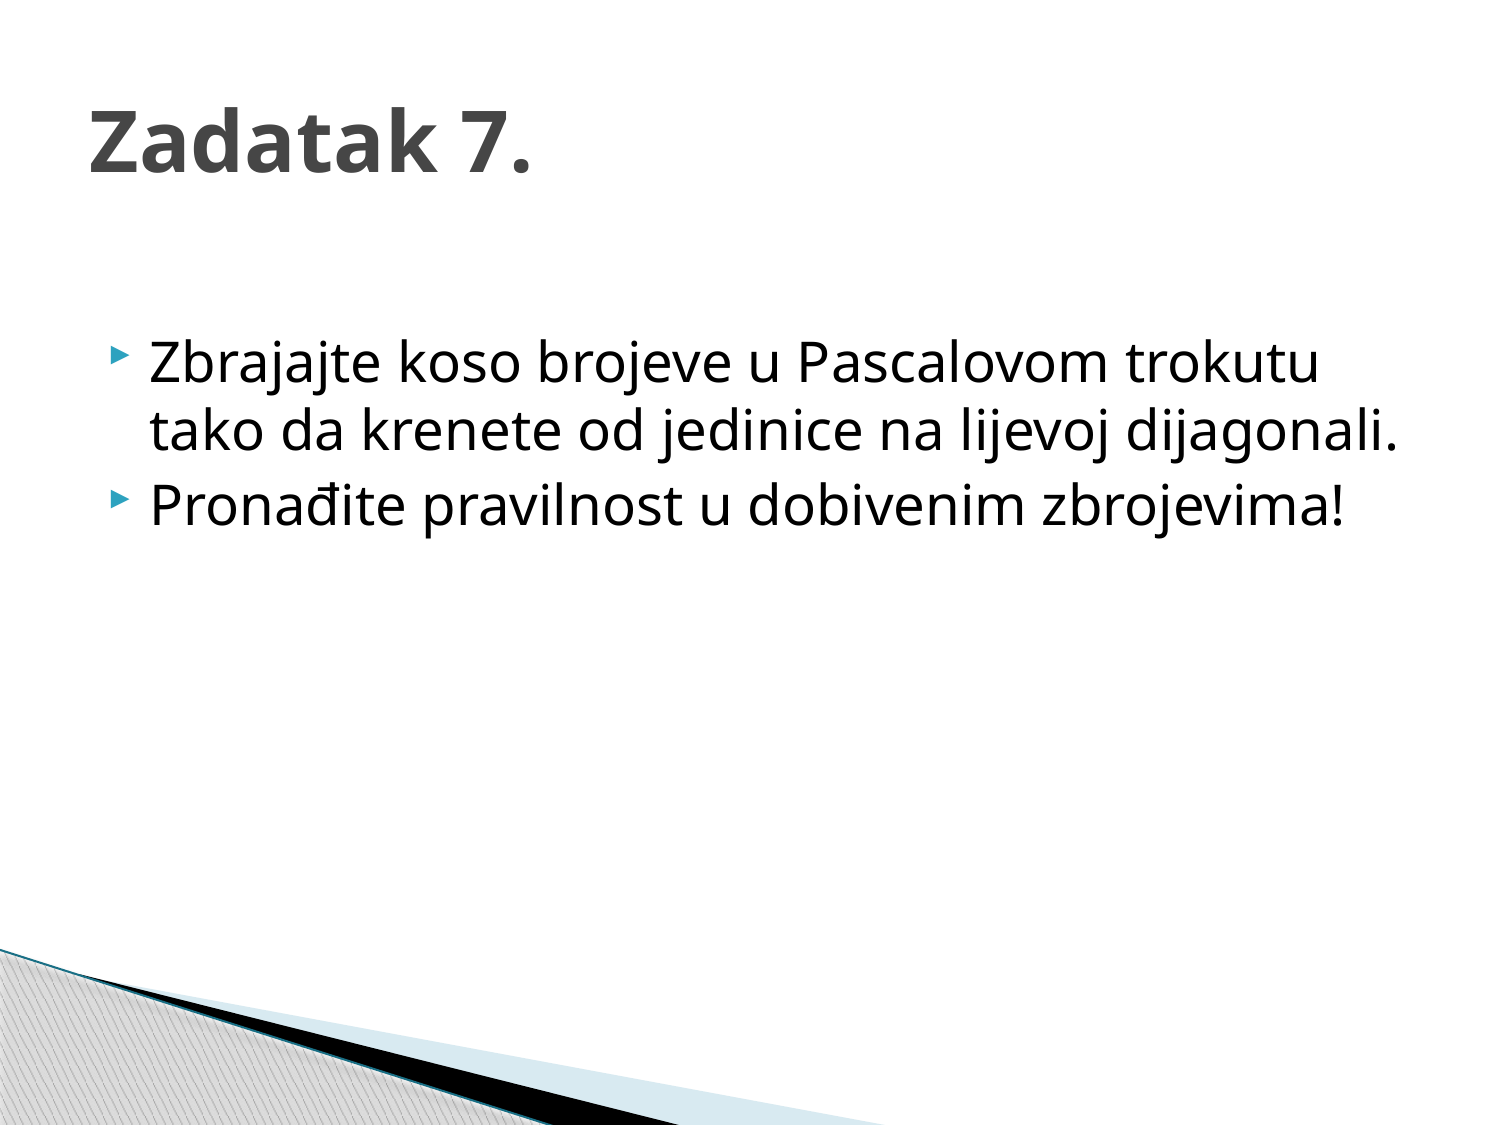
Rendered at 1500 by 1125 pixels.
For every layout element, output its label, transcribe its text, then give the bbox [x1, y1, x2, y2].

list Zbrajajte koso brojeve u Pascalovom trokutu tako da krenete od jedinice na lijevoj dijagonali. Pronađite pravilnost u dobivenim zbrojevima! [75, 243, 1425, 986]
title Zadatak 7. [75, 45, 1425, 233]
